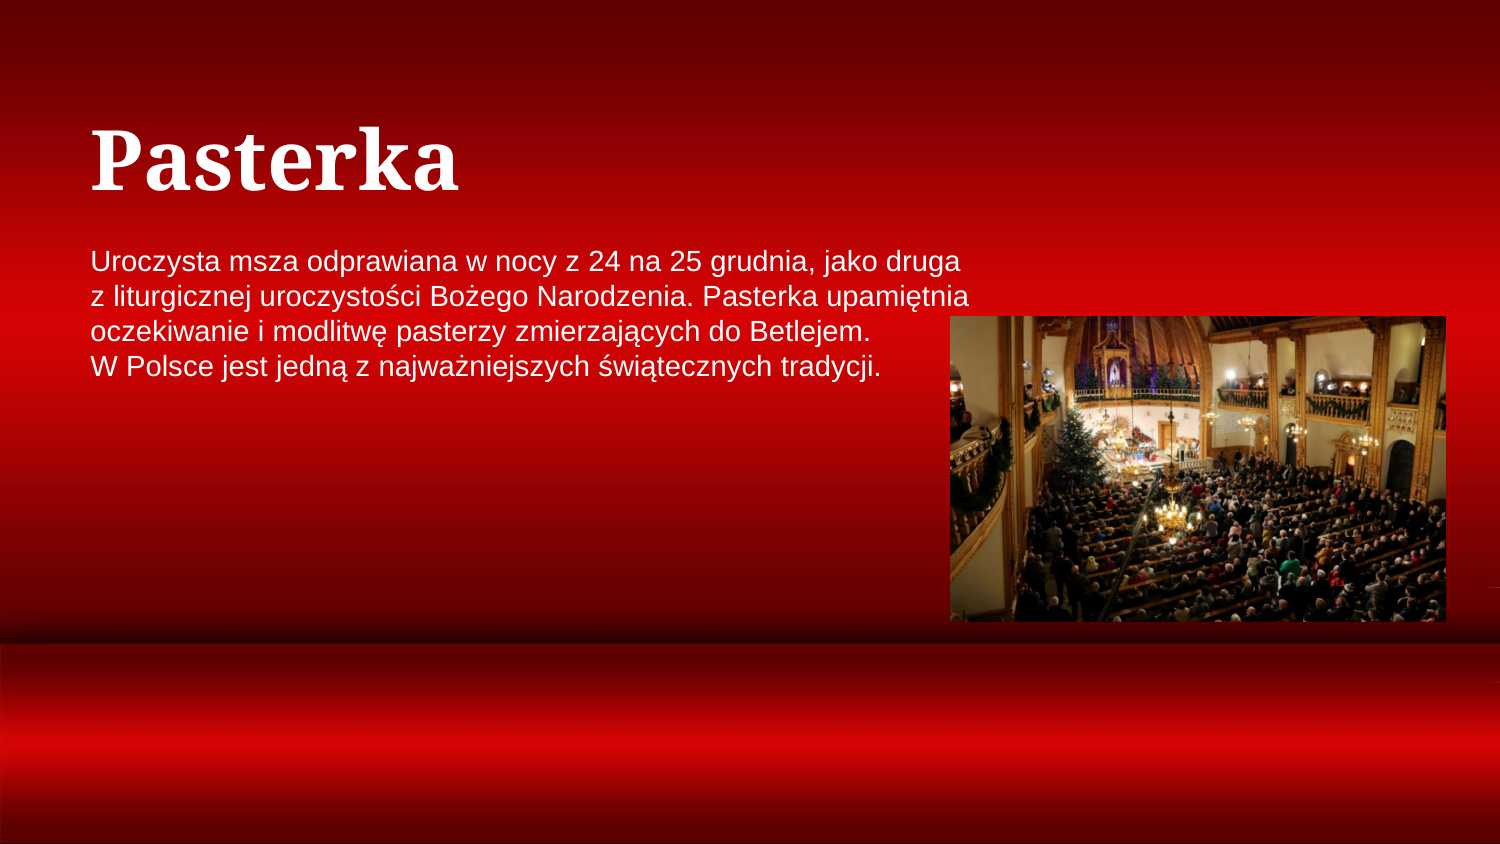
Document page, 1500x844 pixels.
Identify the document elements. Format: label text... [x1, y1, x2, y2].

picture [0, 0, 1500, 844]
text_box Pasterka Uroczysta msza odprawiana w nocy z 24 na 25 grudnia, jako druga z liturgicznej uroczystości Bożego Narodzenia. Pasterka upamiętnia oczekiwanie i modlitwę pasterzy zmierzających do Betlejem. W Polsce jest jedną z najważniejszych świątecznych tradycji. [75, 92, 993, 410]
